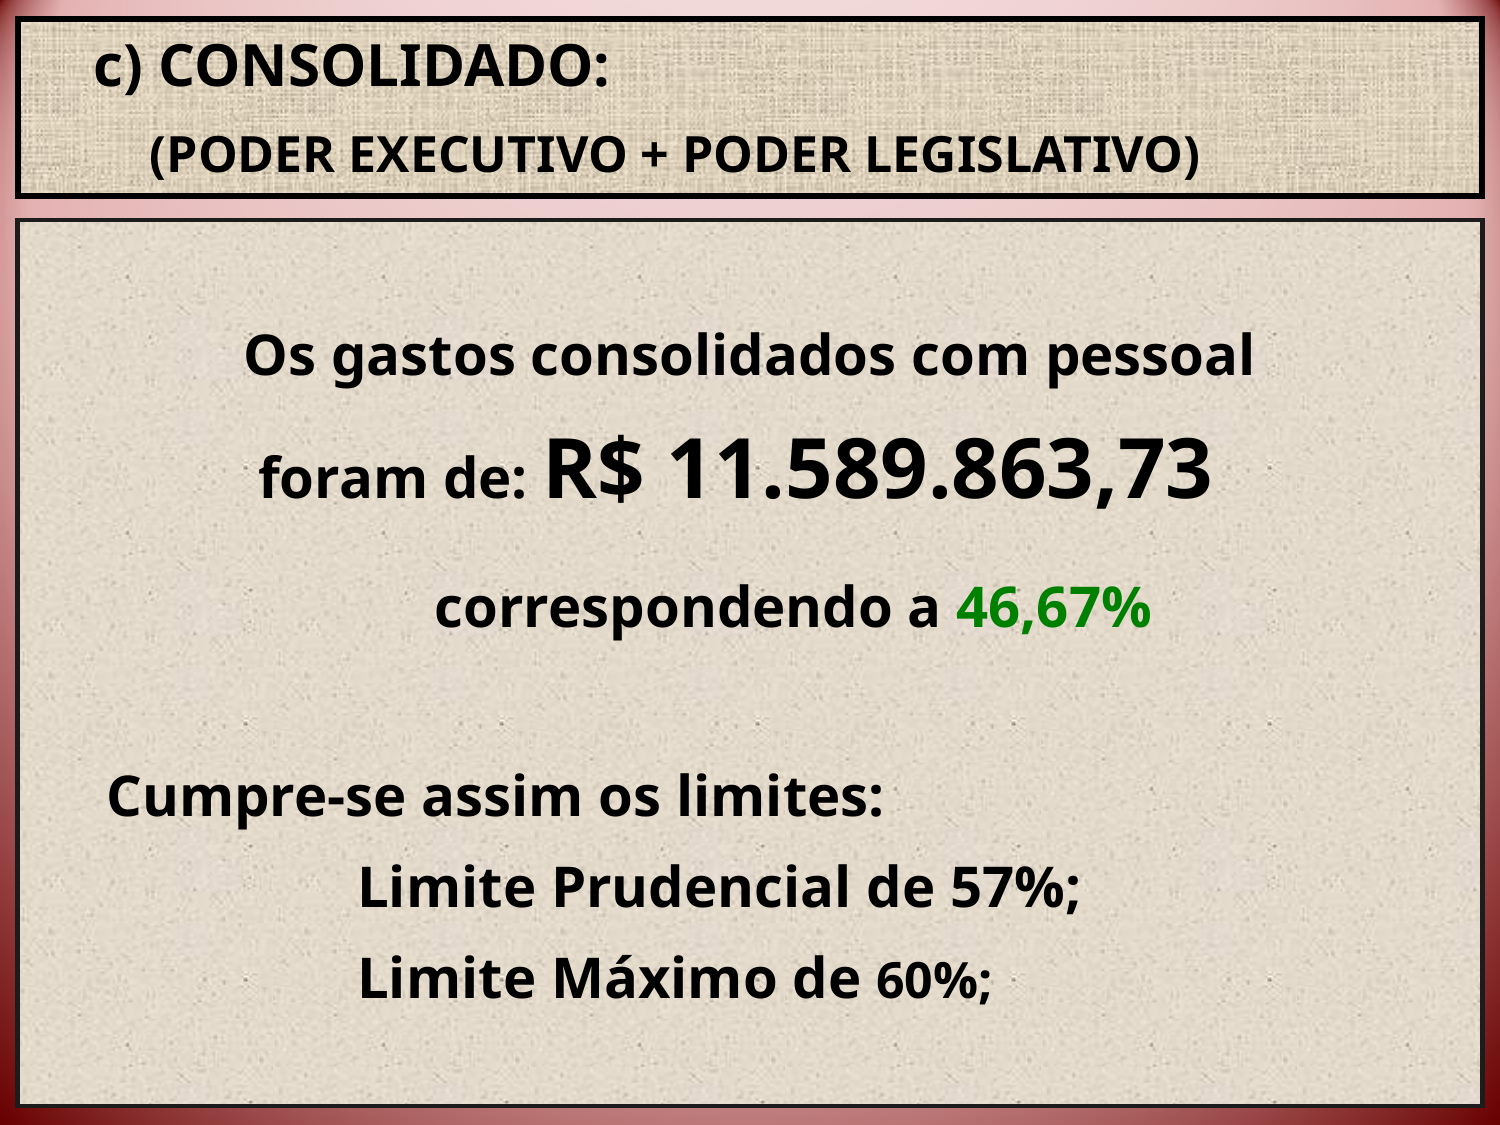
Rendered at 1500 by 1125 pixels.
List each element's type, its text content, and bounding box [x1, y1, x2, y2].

list Os gastos consolidados com pessoal foram de: R$ 11.589.863,73 correspondendo a 46,67% Cumpre-se assim os limites: Limite Prudencial de 57%; Limite Máximo de 60%; [17, 220, 1483, 1106]
title c) CONSOLIDADO: (PODER EXECUTIVO + PODER LEGISLATIVO) [17, 19, 1483, 197]
picture [0, 0, 1500, 1125]
